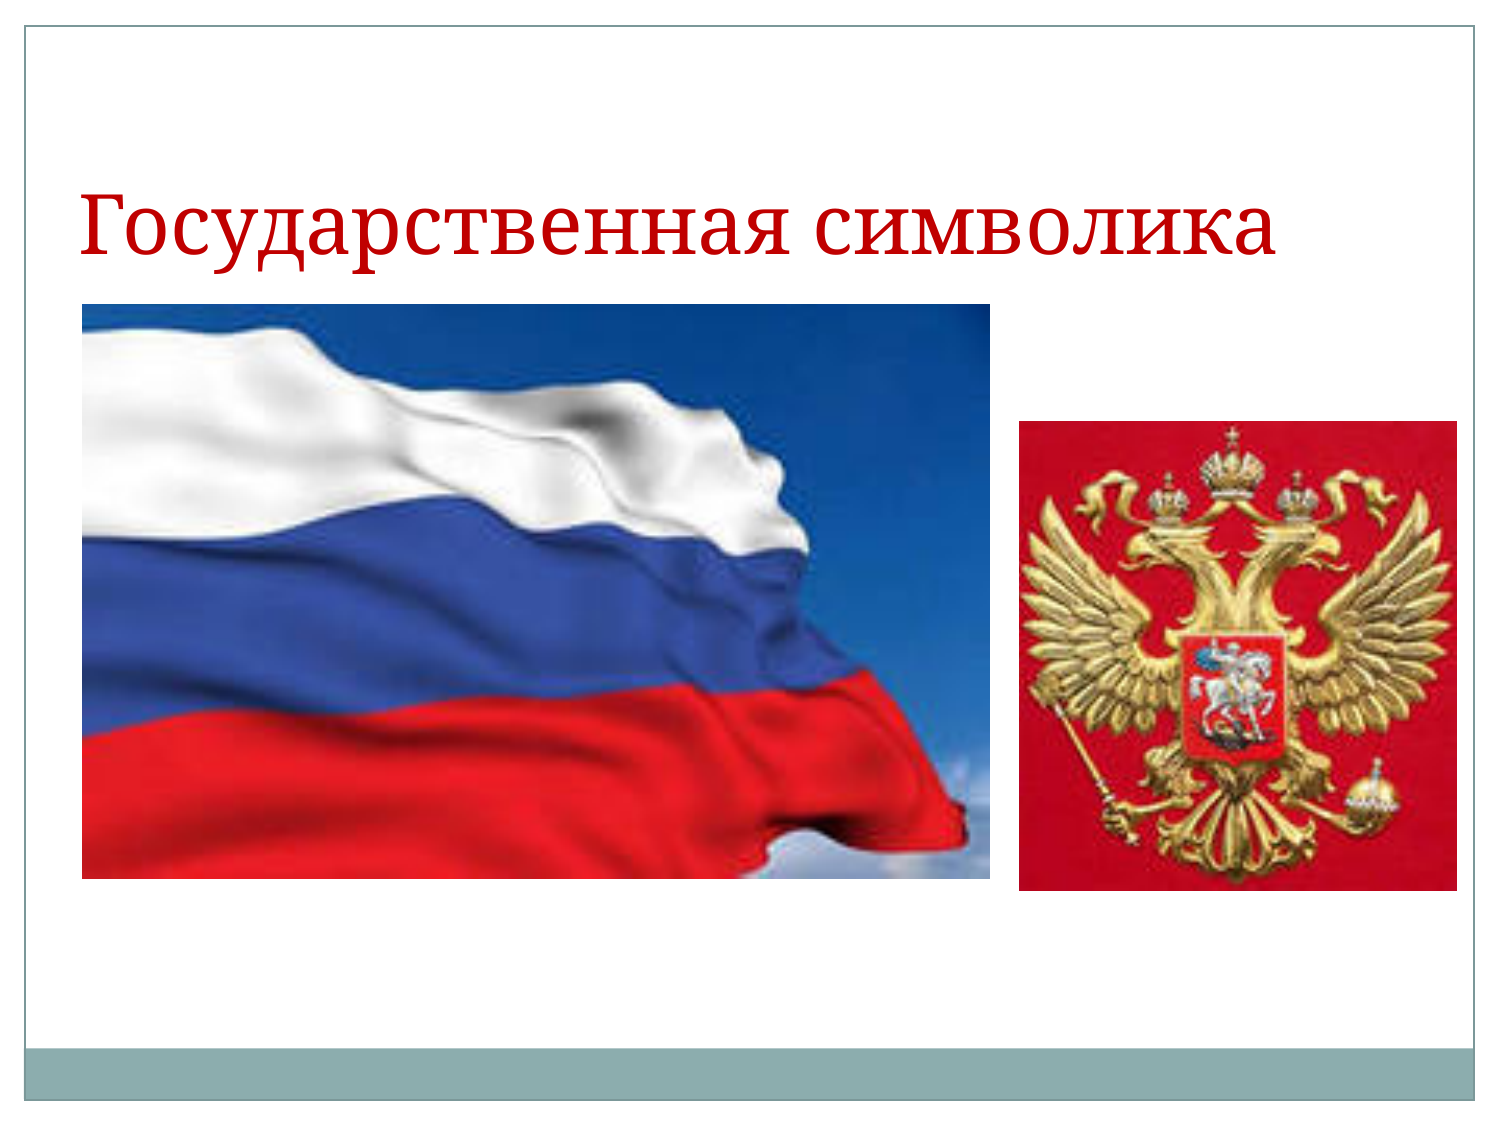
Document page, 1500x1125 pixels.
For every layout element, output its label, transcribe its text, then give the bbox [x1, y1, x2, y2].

picture [81, 304, 990, 880]
picture [1019, 421, 1458, 891]
text_box Государственная символика [63, 164, 1295, 279]
